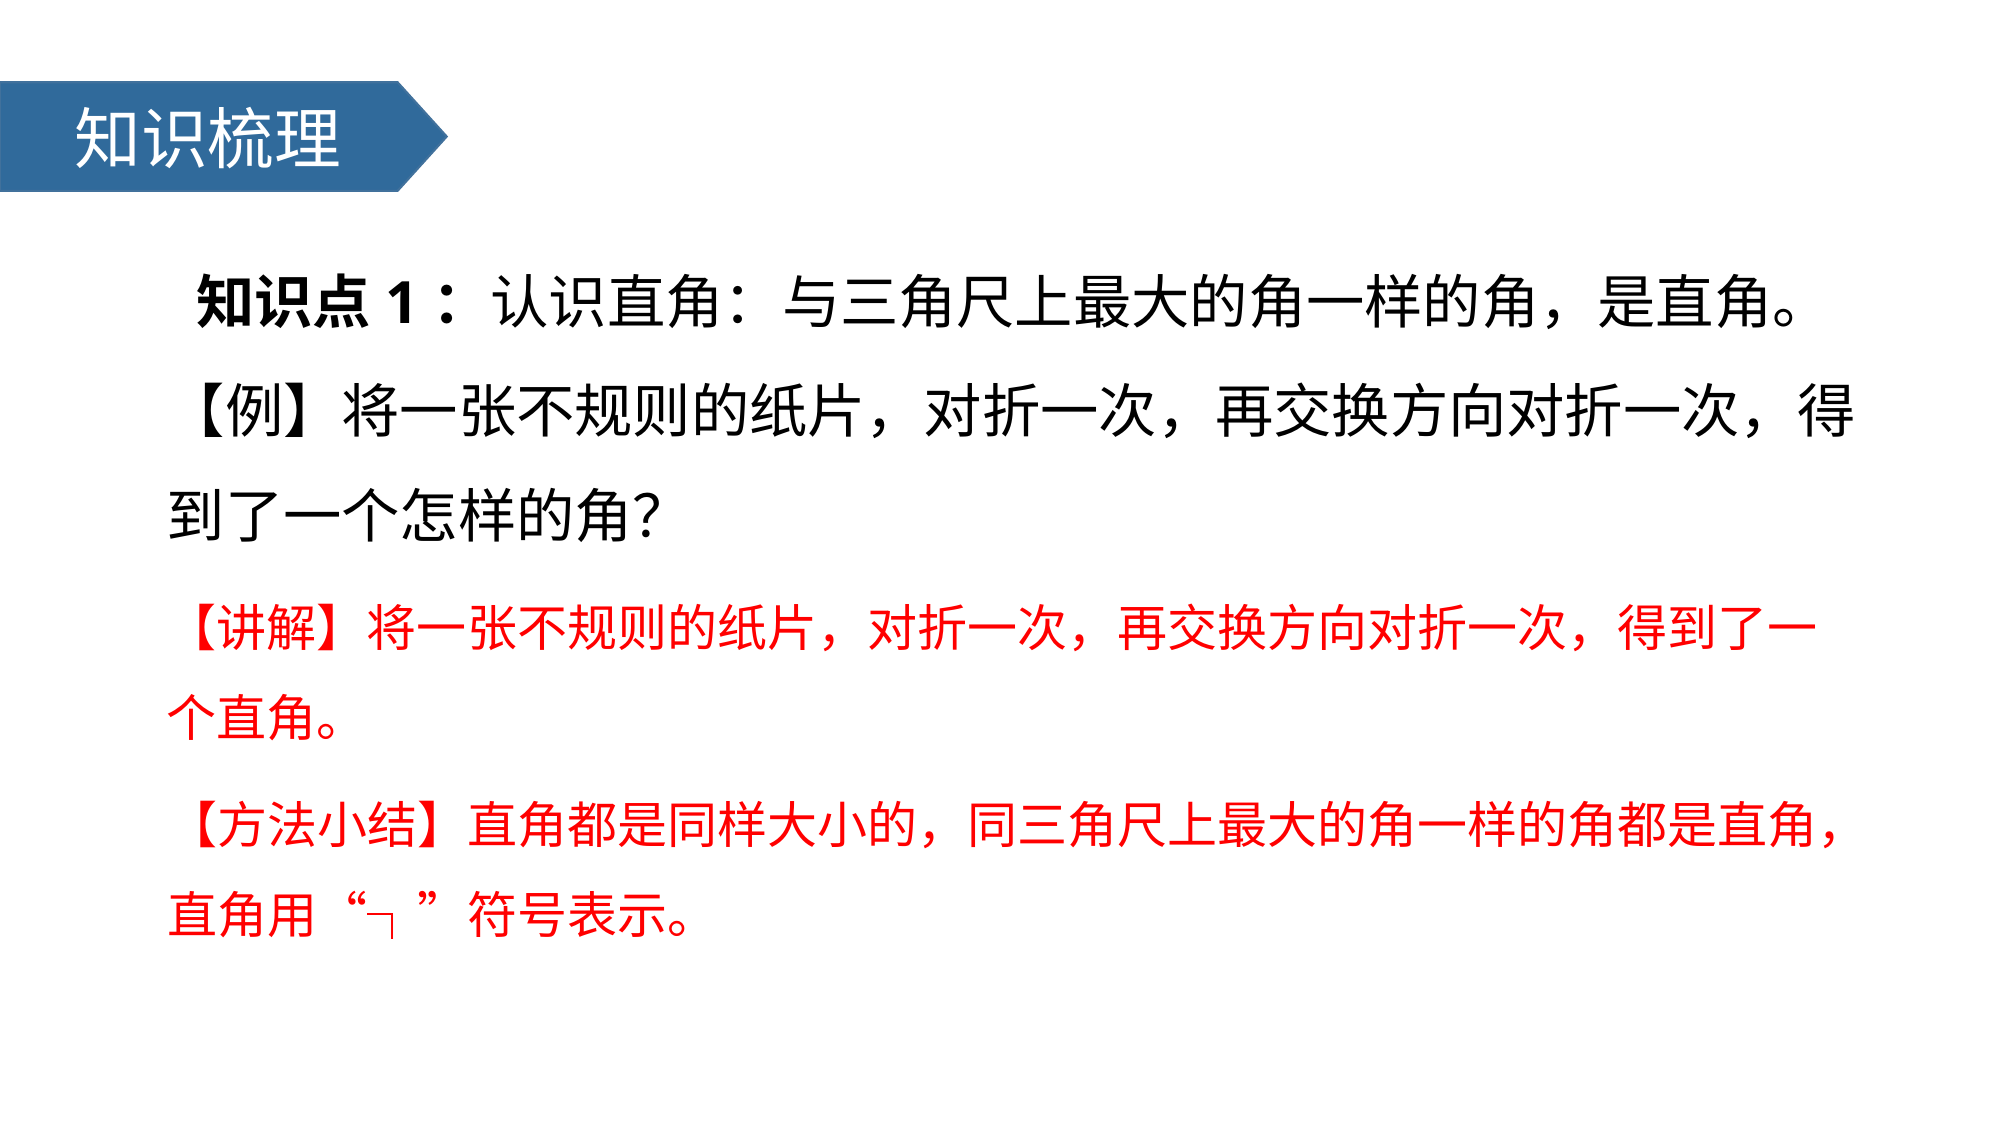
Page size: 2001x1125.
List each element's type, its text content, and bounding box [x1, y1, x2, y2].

text_box 【例】将一张不规则的纸片，对折一次，再交换方向对折一次，得到了一个怎样的角？ [152, 331, 1875, 557]
text_box 知识点1：认识直角：与三角尺上最大的角一样的角，是直角。 [181, 223, 1846, 331]
text_box 知识梳理 [0, 82, 447, 191]
text_box 【方法小结】直角都是同样大小的，同三角尺上最大的角一样的角都是直角，直角用“┐”符号表示。 [152, 755, 1880, 951]
text_box 【讲解】将一张不规则的纸片，对折一次，再交换方向对折一次，得到了一个直角。 [152, 558, 1864, 754]
